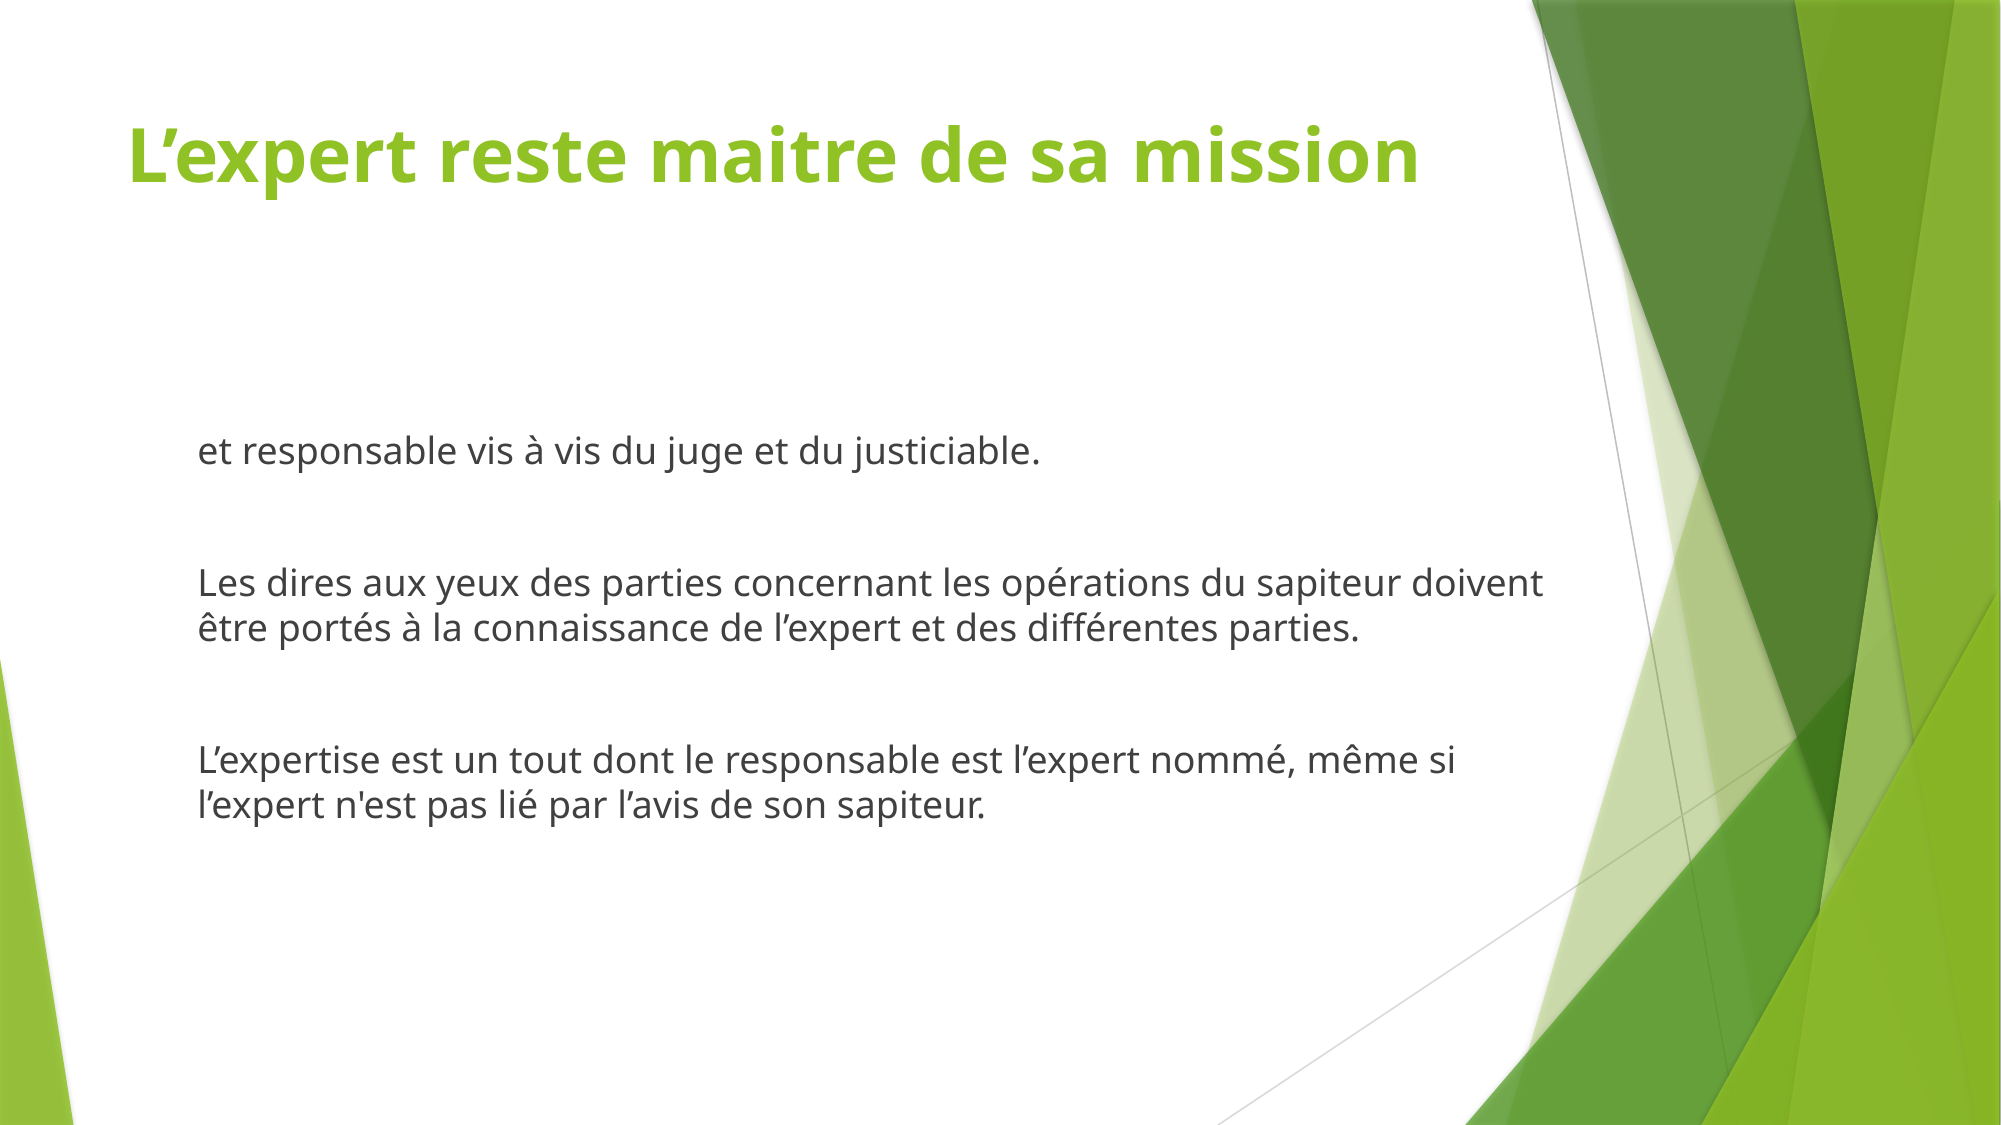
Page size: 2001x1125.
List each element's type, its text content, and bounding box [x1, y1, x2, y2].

title L’expert reste maitre de sa mission [111, 99, 1522, 317]
list et responsable vis à vis du juge et du justiciable. Les dires aux yeux des parties concernant les opérations du sapiteur doivent être portés à la connaissance de l’expert et des différentes parties. L’expertise est un tout dont le responsable est l’expert nommé, même si l’expert n'est pas lié par l’avis de son sapiteur. [182, 419, 1593, 911]
